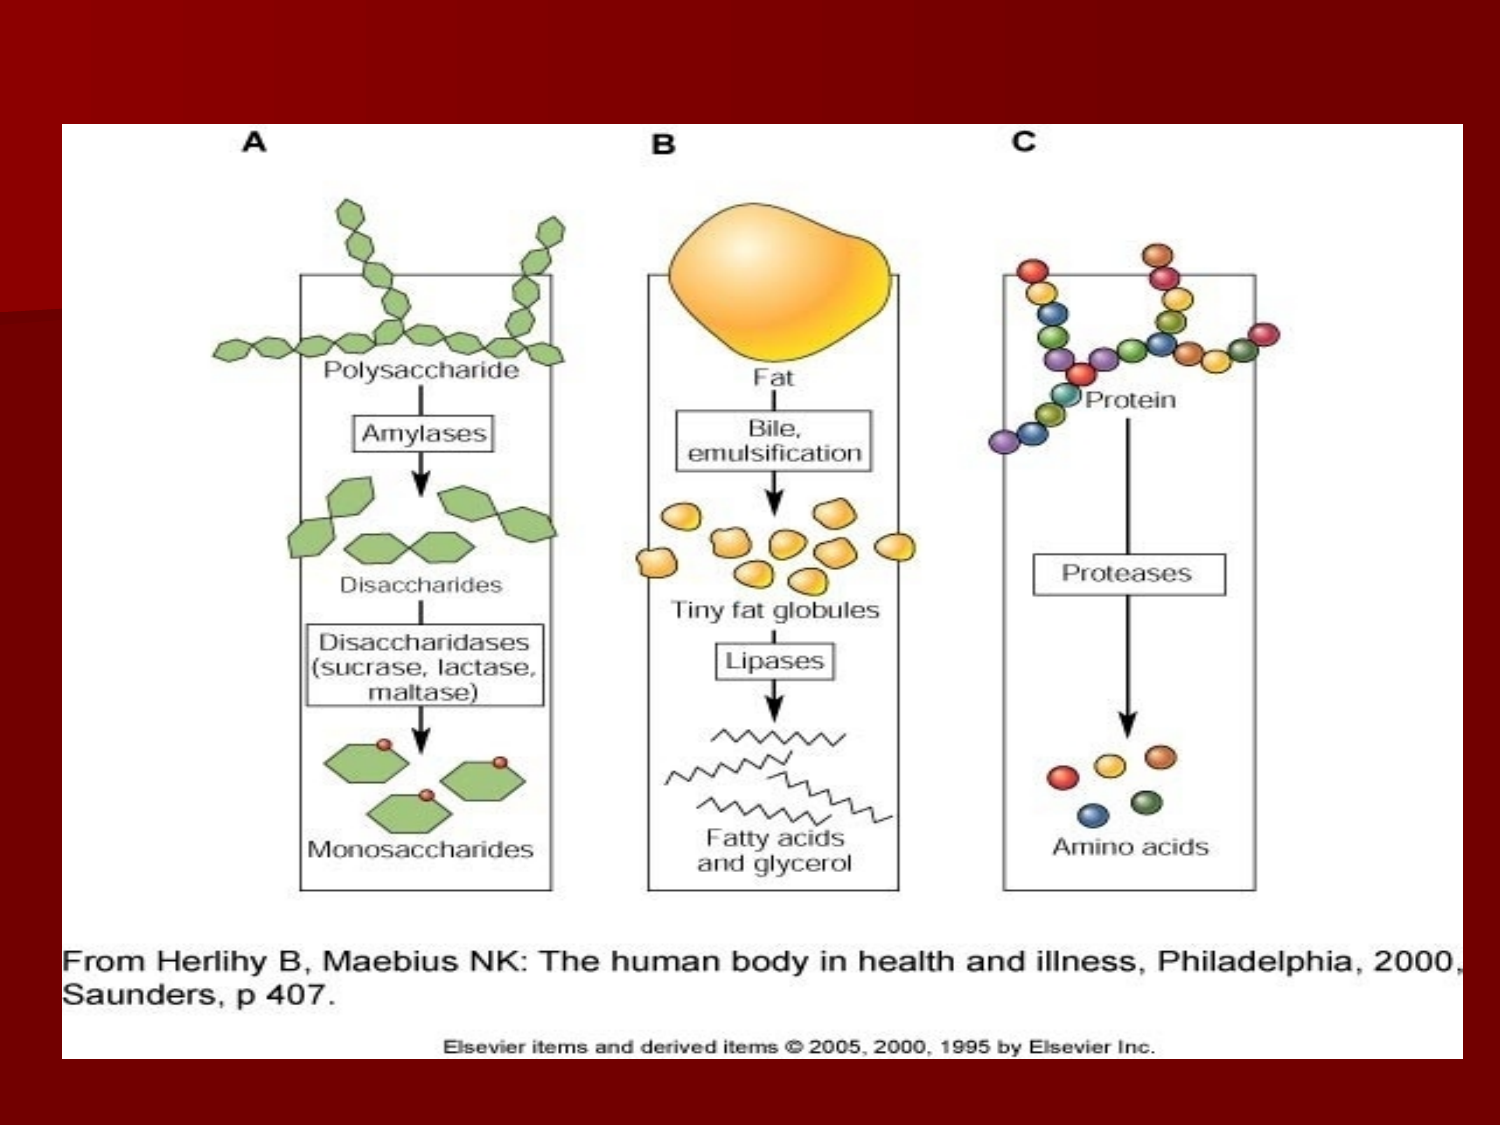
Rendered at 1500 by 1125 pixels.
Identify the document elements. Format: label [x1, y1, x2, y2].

picture [62, 124, 1463, 1059]
